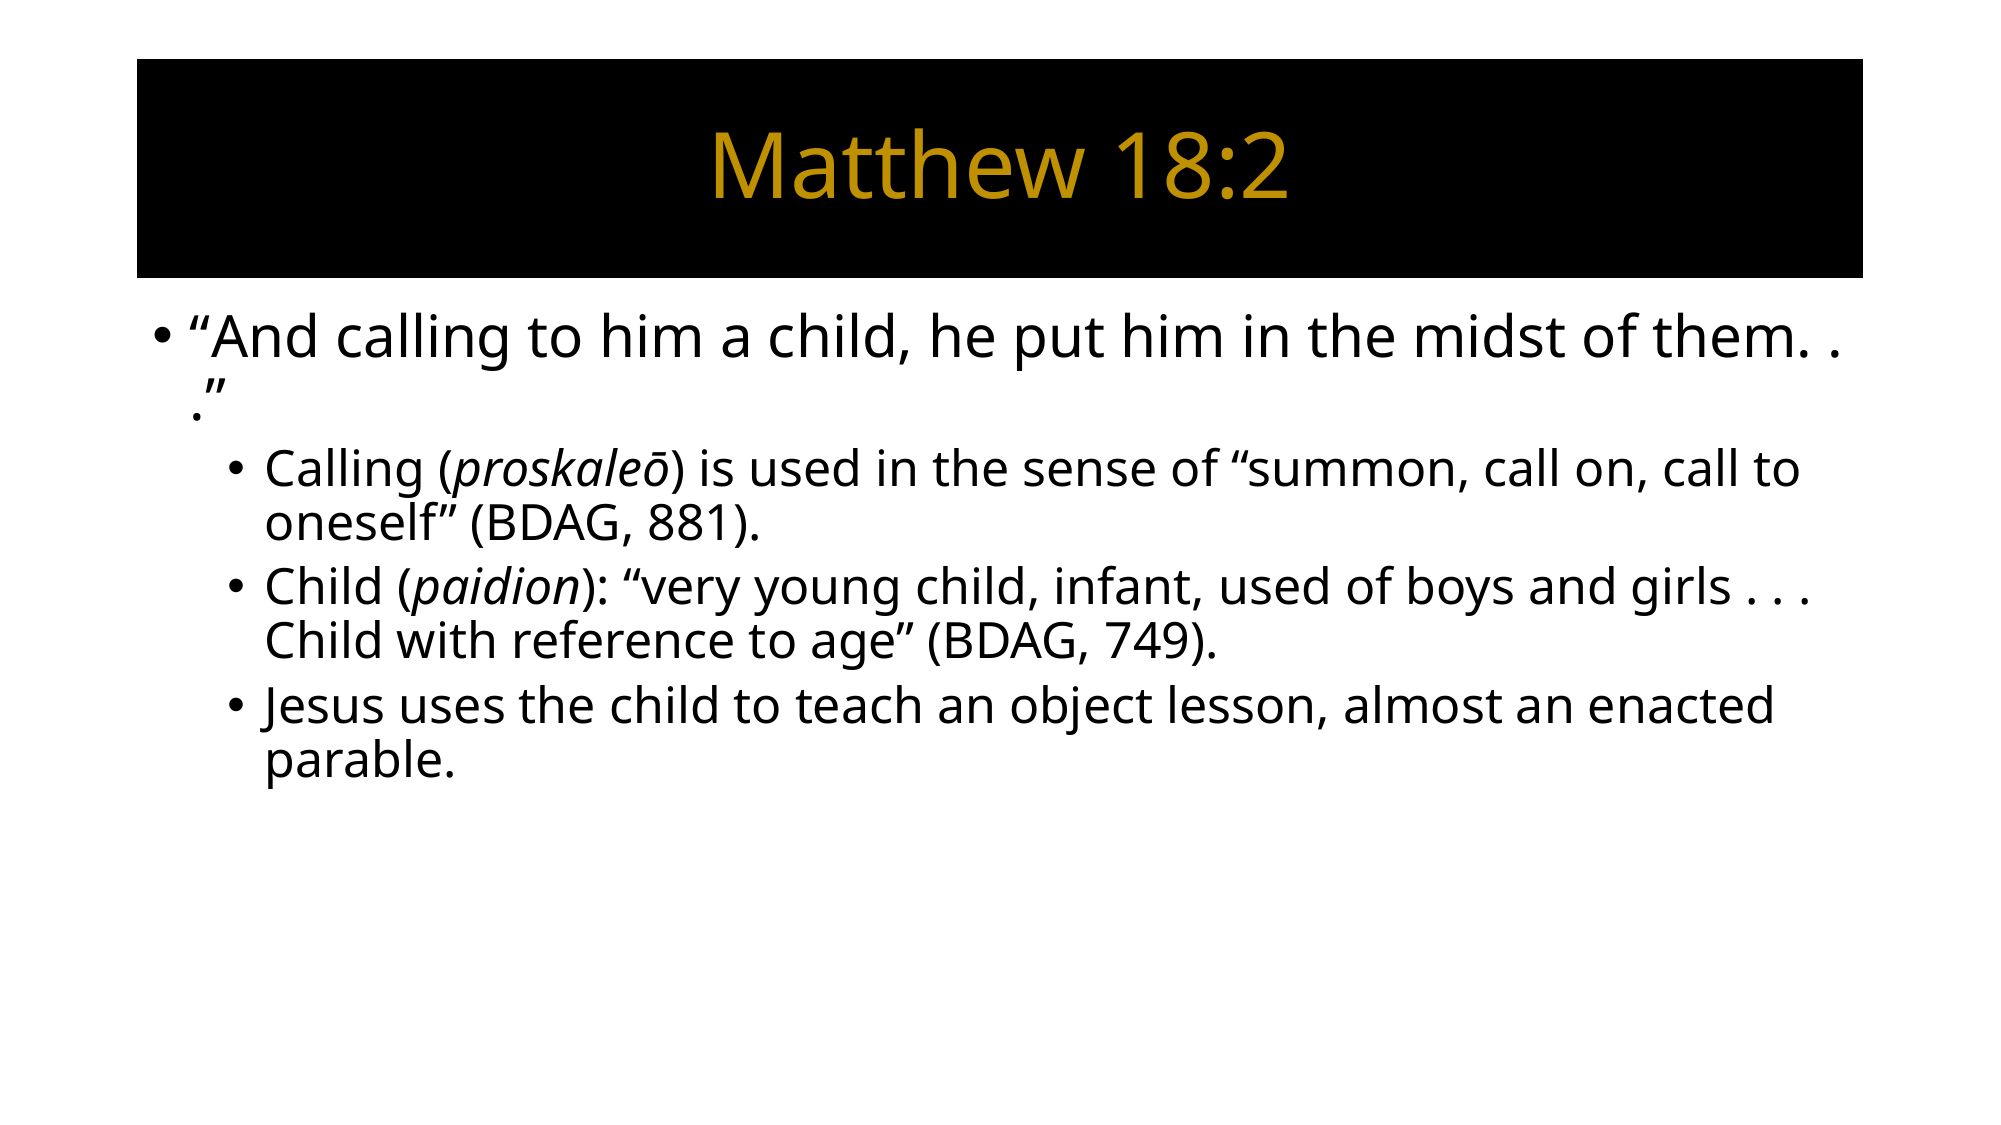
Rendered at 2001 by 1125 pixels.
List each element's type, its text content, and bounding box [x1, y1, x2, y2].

title Matthew 18:2 [137, 59, 1863, 278]
list “And calling to him a child, he put him in the midst of them. . .” Calling (proskaleō) is used in the sense of “summon, call on, call to oneself” (BDAG, 881). Child (paidion): “very young child, infant, used of boys and girls . . . Child with reference to age” (BDAG, 749). Jesus uses the child to teach an object lesson, almost an enacted parable. [137, 299, 1863, 1014]
